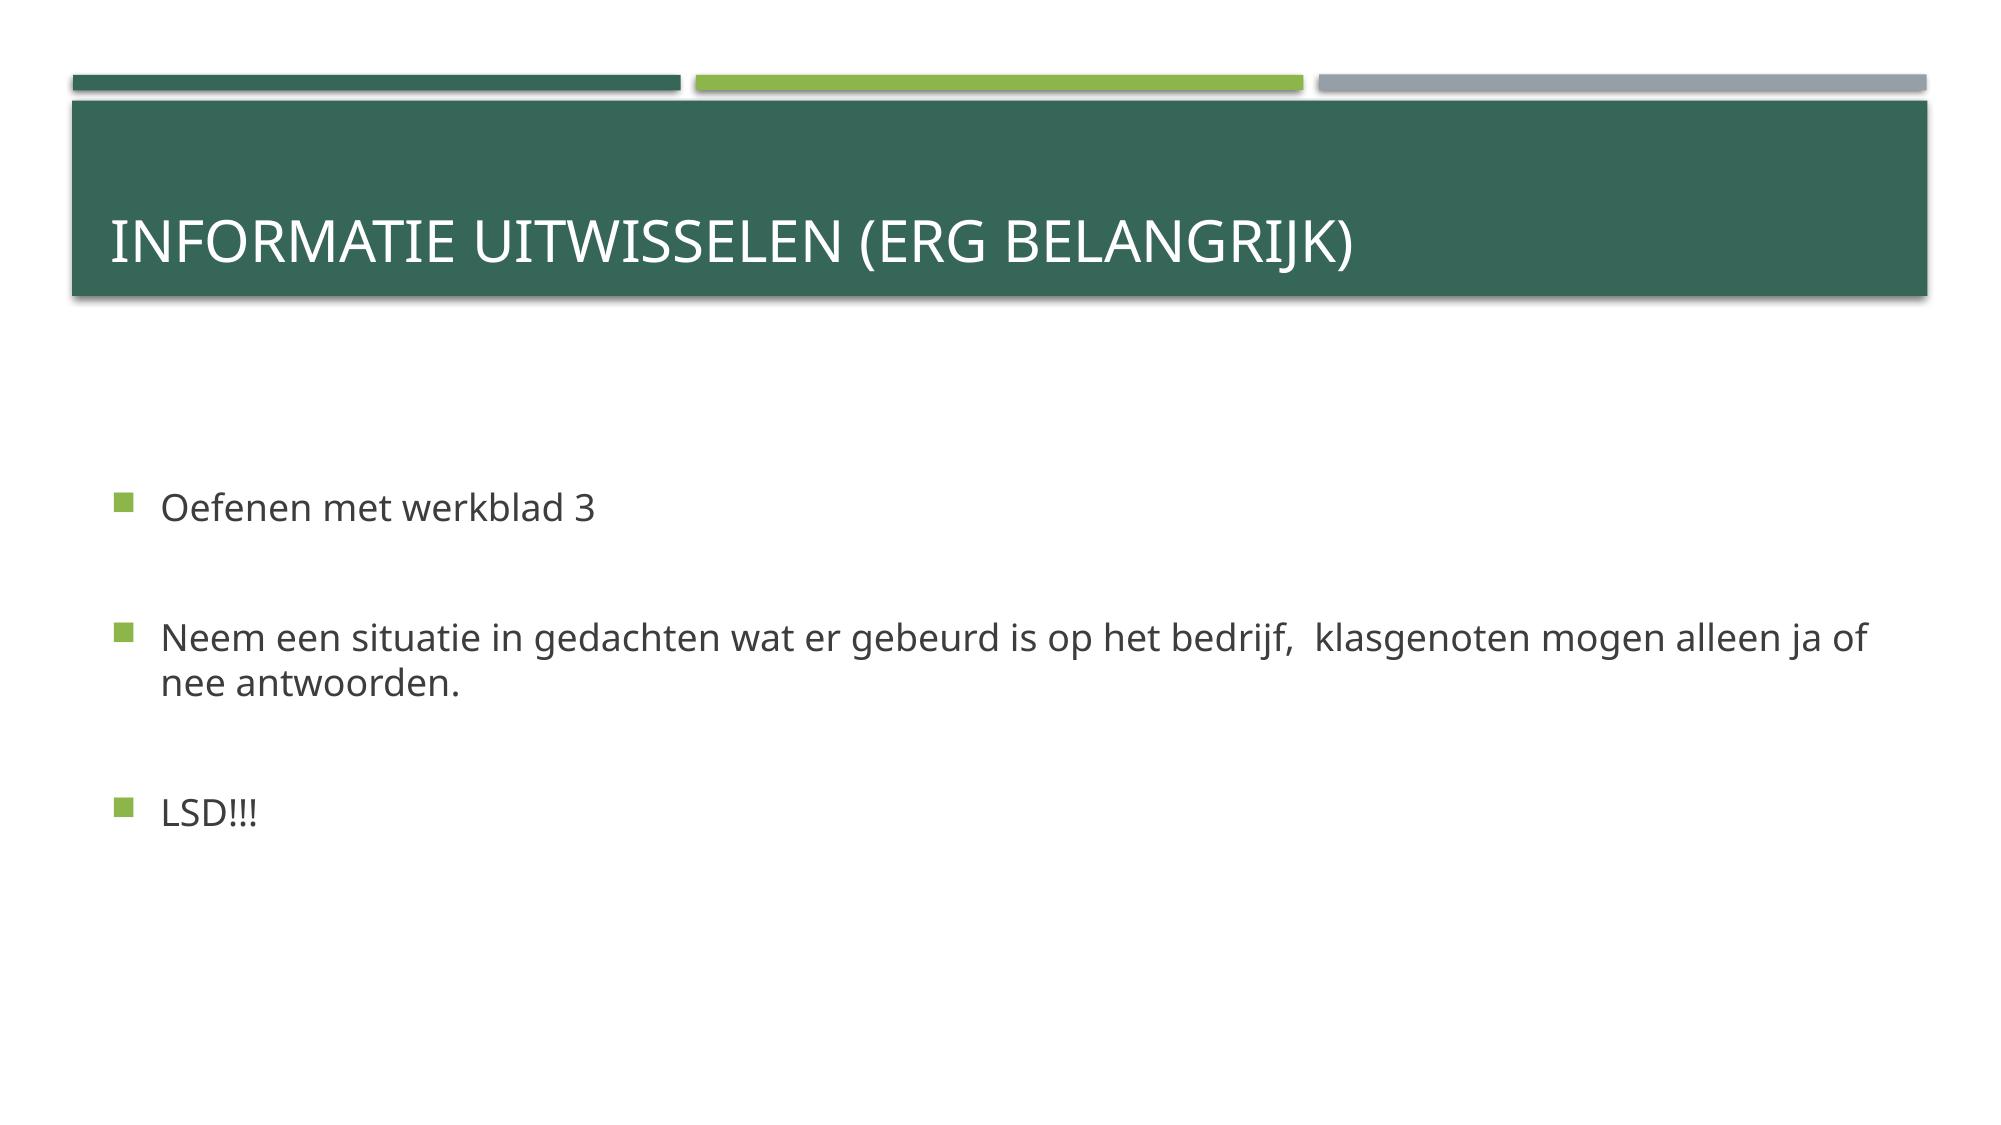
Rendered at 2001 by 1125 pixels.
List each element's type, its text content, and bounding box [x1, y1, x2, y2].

list Oefenen met werkblad 3 Neem een situatie in gedachten wat er gebeurd is op het bedrijf, klasgenoten mogen alleen ja of nee antwoorden. LSD!!! [95, 357, 1905, 962]
title Informatie uitwisselen (erg belangrijk) [95, 115, 1905, 282]
